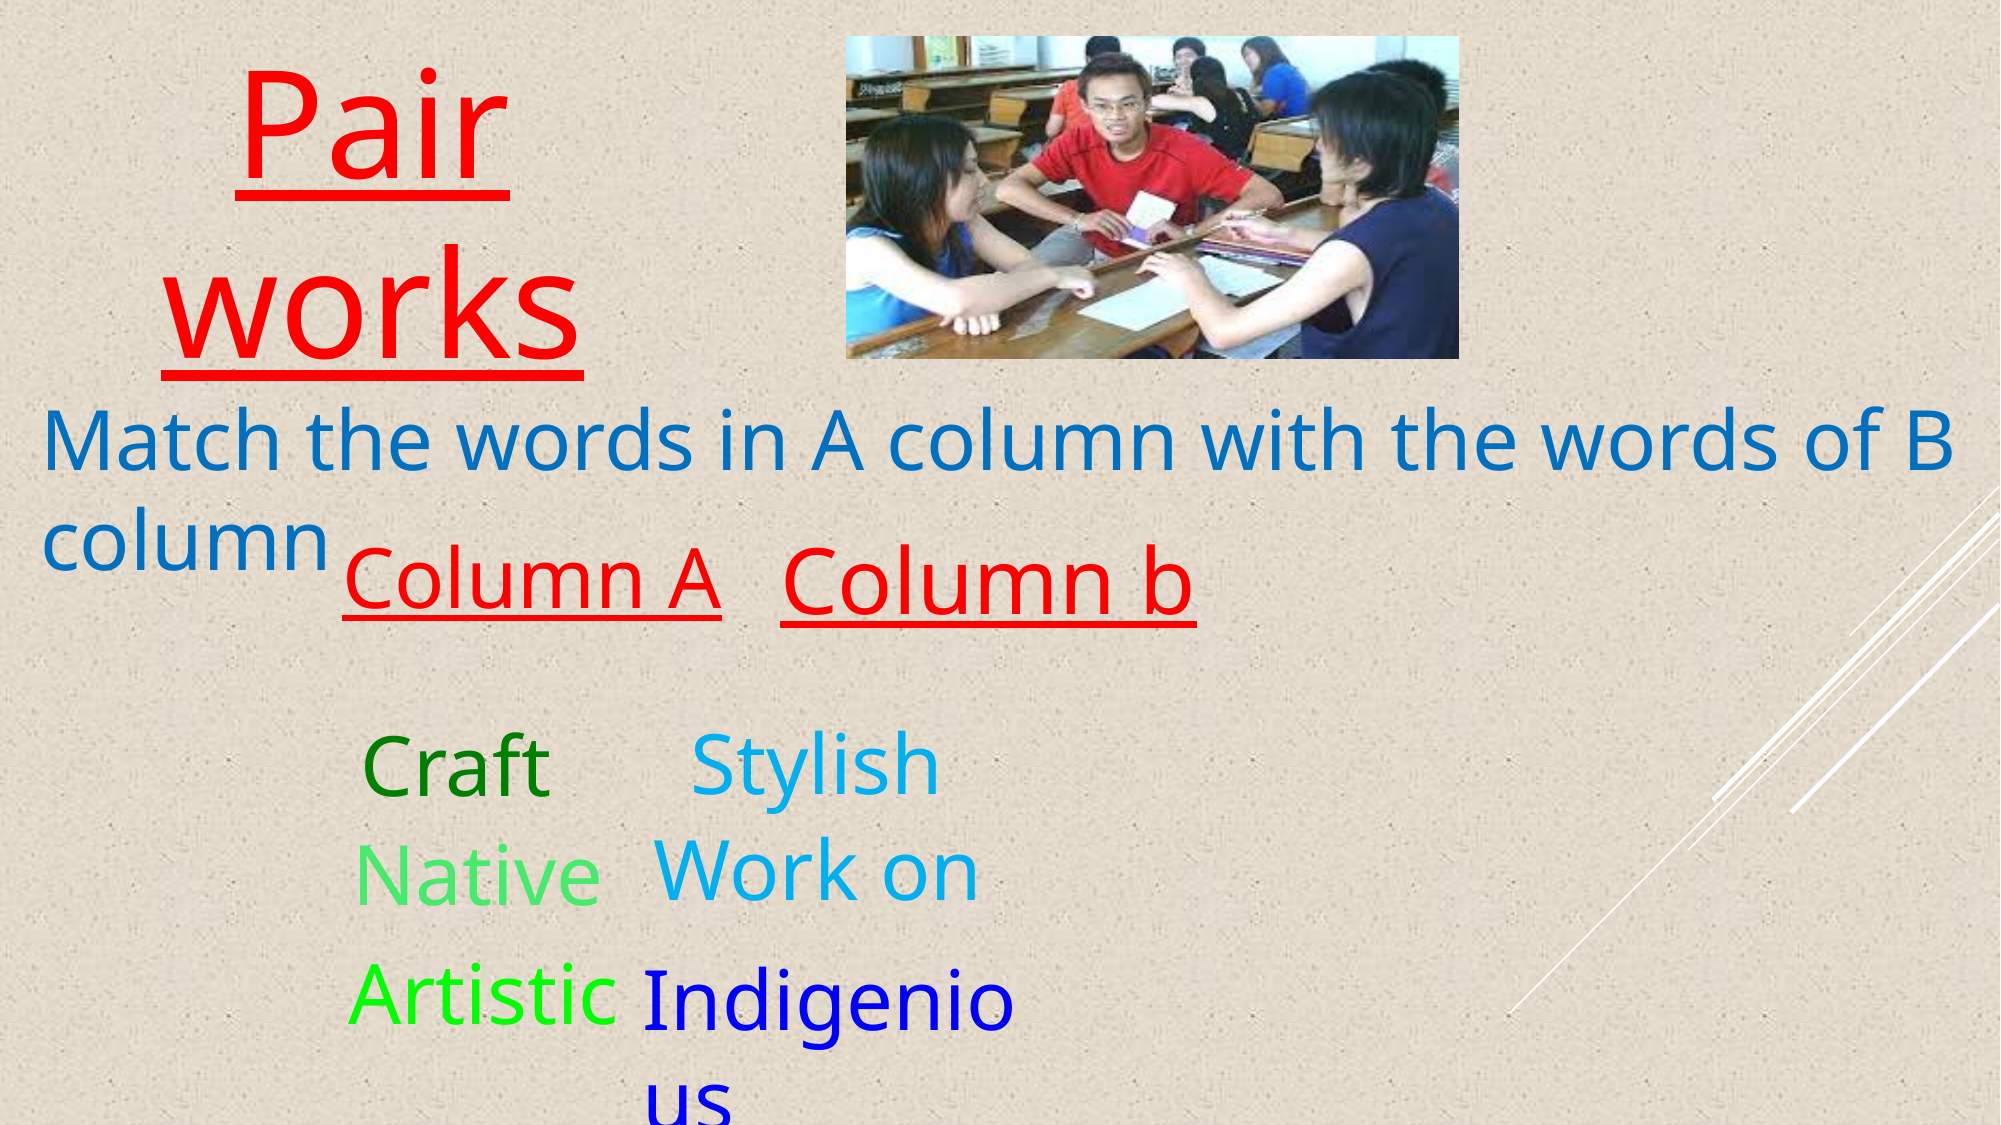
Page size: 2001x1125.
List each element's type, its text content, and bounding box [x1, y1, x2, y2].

text_box Column b [765, 515, 1249, 641]
text_box Column A [327, 517, 751, 633]
text_box Pair works [40, 21, 706, 379]
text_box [333, 703, 1216, 1057]
text_box Match the words in A column with the words of B column [25, 379, 2000, 594]
picture [0, 0, 2001, 1125]
